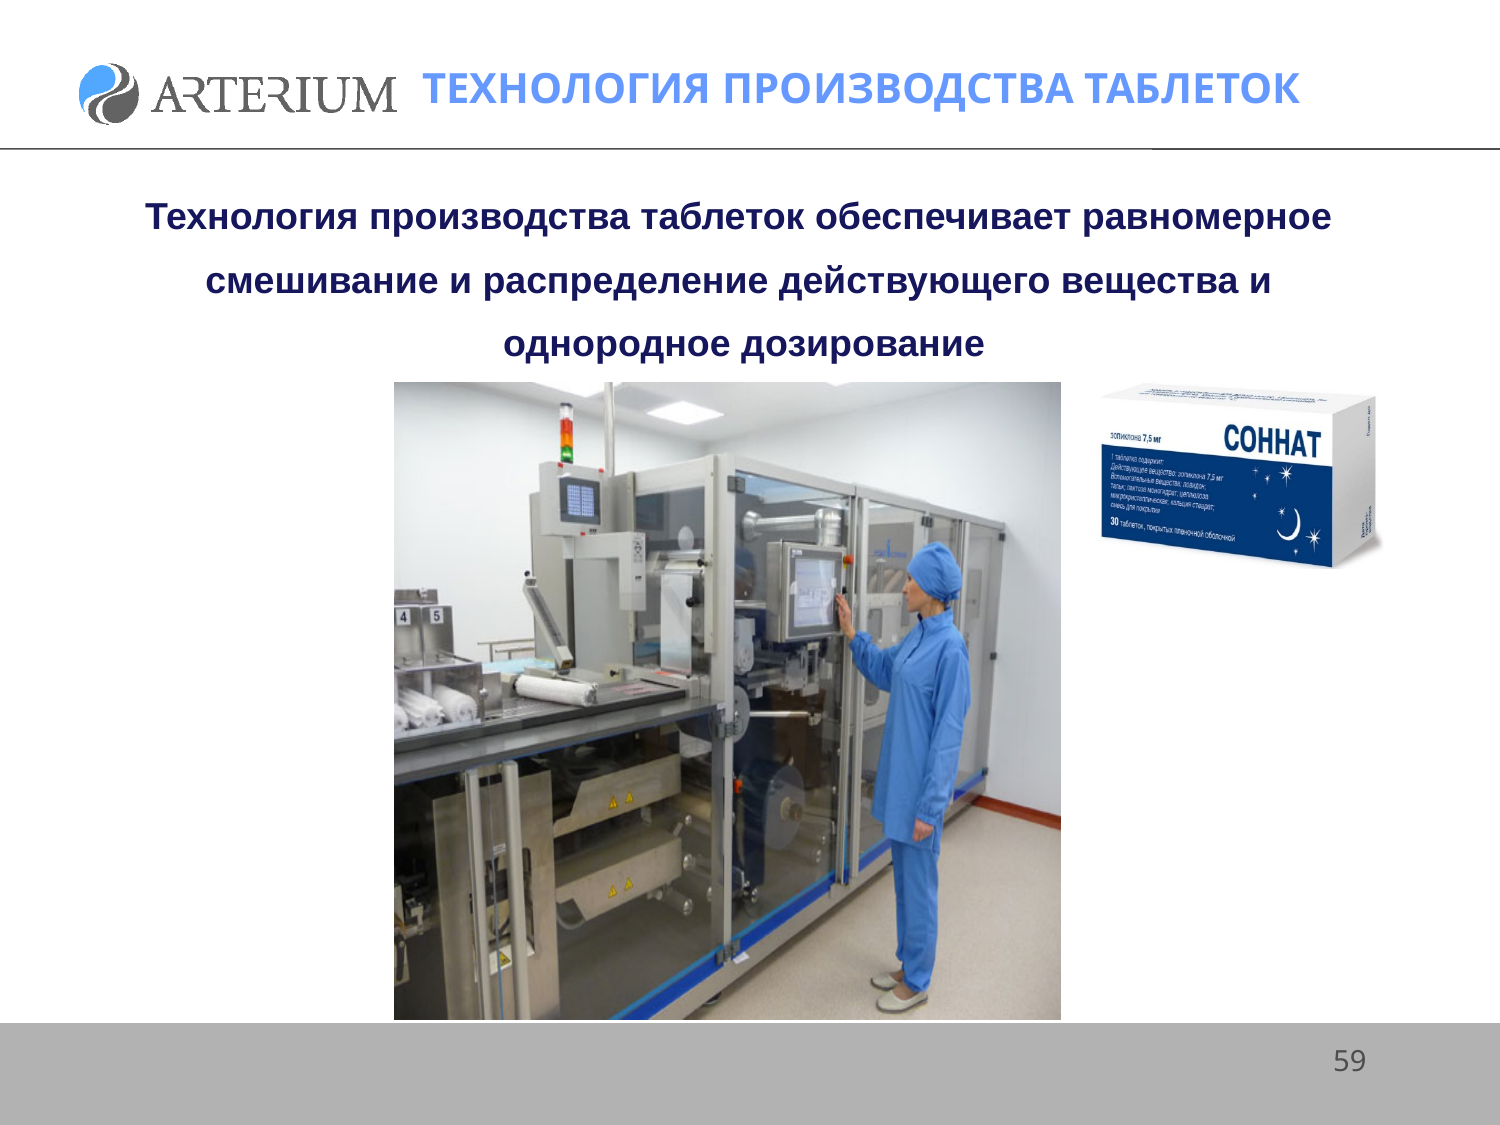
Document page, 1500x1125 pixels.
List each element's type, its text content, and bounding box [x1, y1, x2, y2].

picture [1092, 376, 1384, 569]
slide_number 59 [1068, 1034, 1382, 1111]
text_box Технология производства таблеток обеспечивает равномерное смешивание и распределение действующего вещества и однородное дозирование [53, 184, 1436, 372]
picture [75, 61, 400, 128]
picture [394, 381, 1061, 1021]
text_box ТЕХНОЛОГИЯ ПРОИЗВОДСТВА ТАБЛЕТОК [407, 54, 1500, 120]
